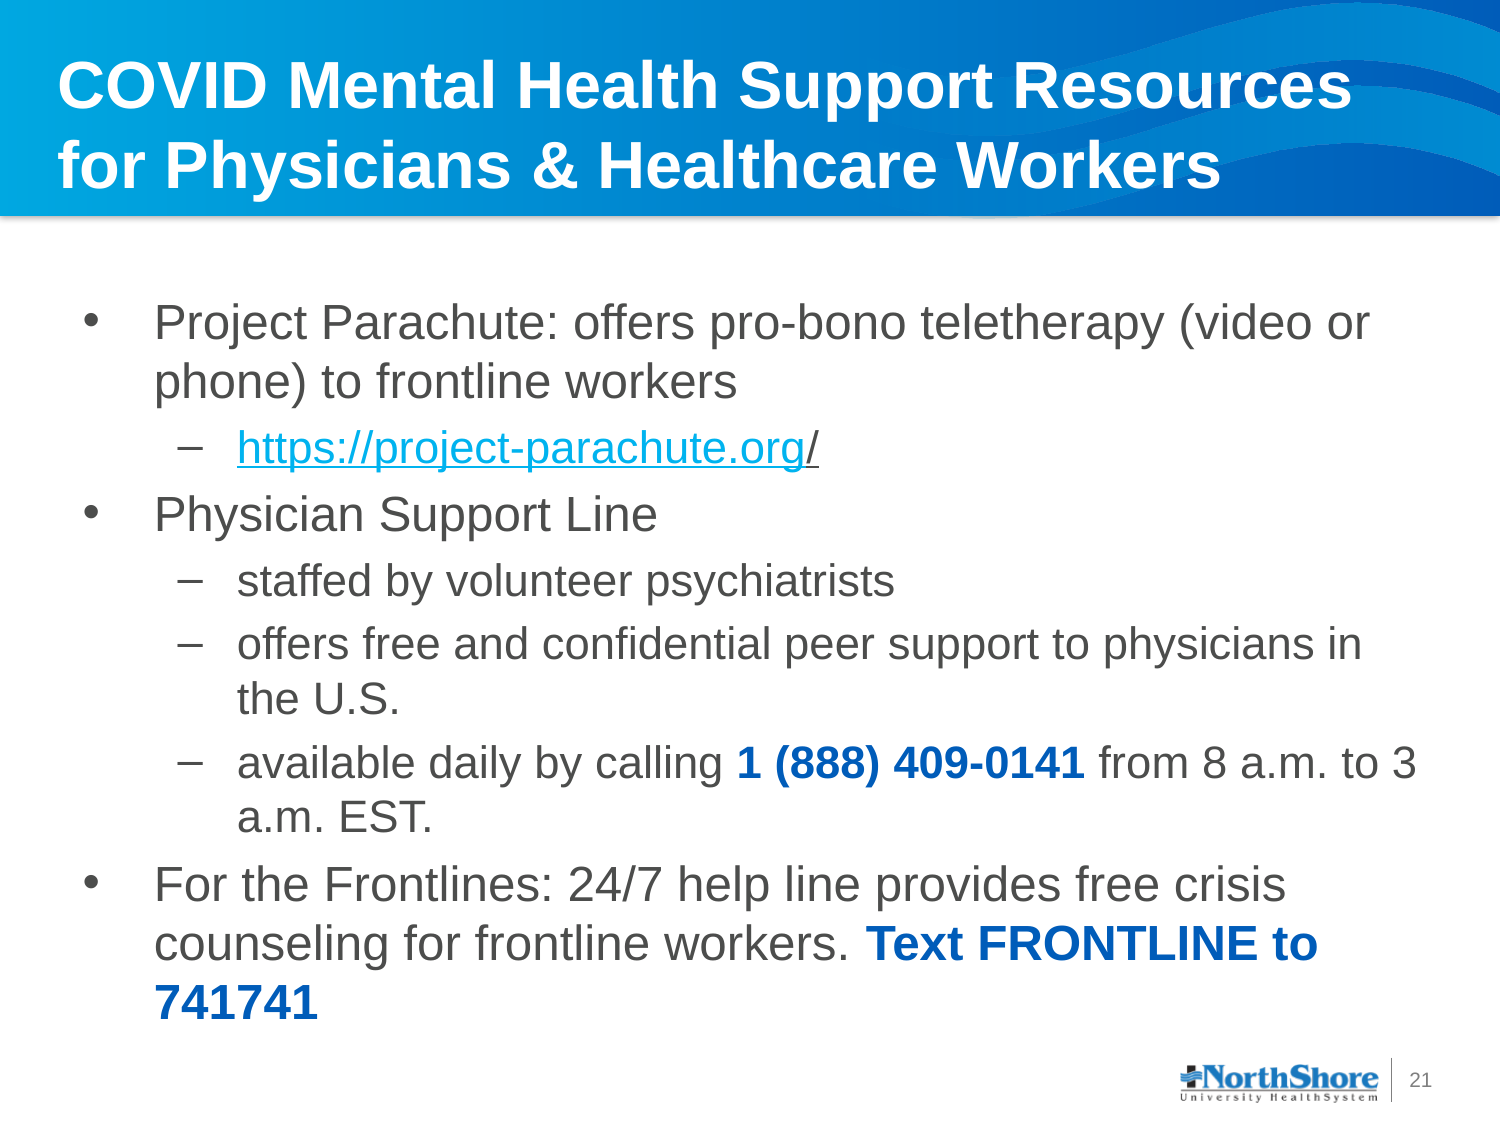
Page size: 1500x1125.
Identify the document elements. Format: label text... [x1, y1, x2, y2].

slide_number 21 [1378, 1058, 1448, 1112]
picture [1180, 1064, 1378, 1103]
list Project Parachute: offers pro-bono teletherapy (video or phone) to frontline workers https://project-parachute.org/ Physician Support Line staffed by volunteer psychiatrists offers free and confidential peer support to physicians in the U.S. available daily by calling 1 (888) 409-0141 from 8 a.m. to 3 a.m. EST. For the Frontlines: 24/7 help line provides free crisis counseling for frontline workers. Text FRONTLINE to 741741 [62, 280, 1441, 1043]
title COVID Mental Health Support Resources for Physicians & Healthcare Workers [37, 27, 1444, 216]
